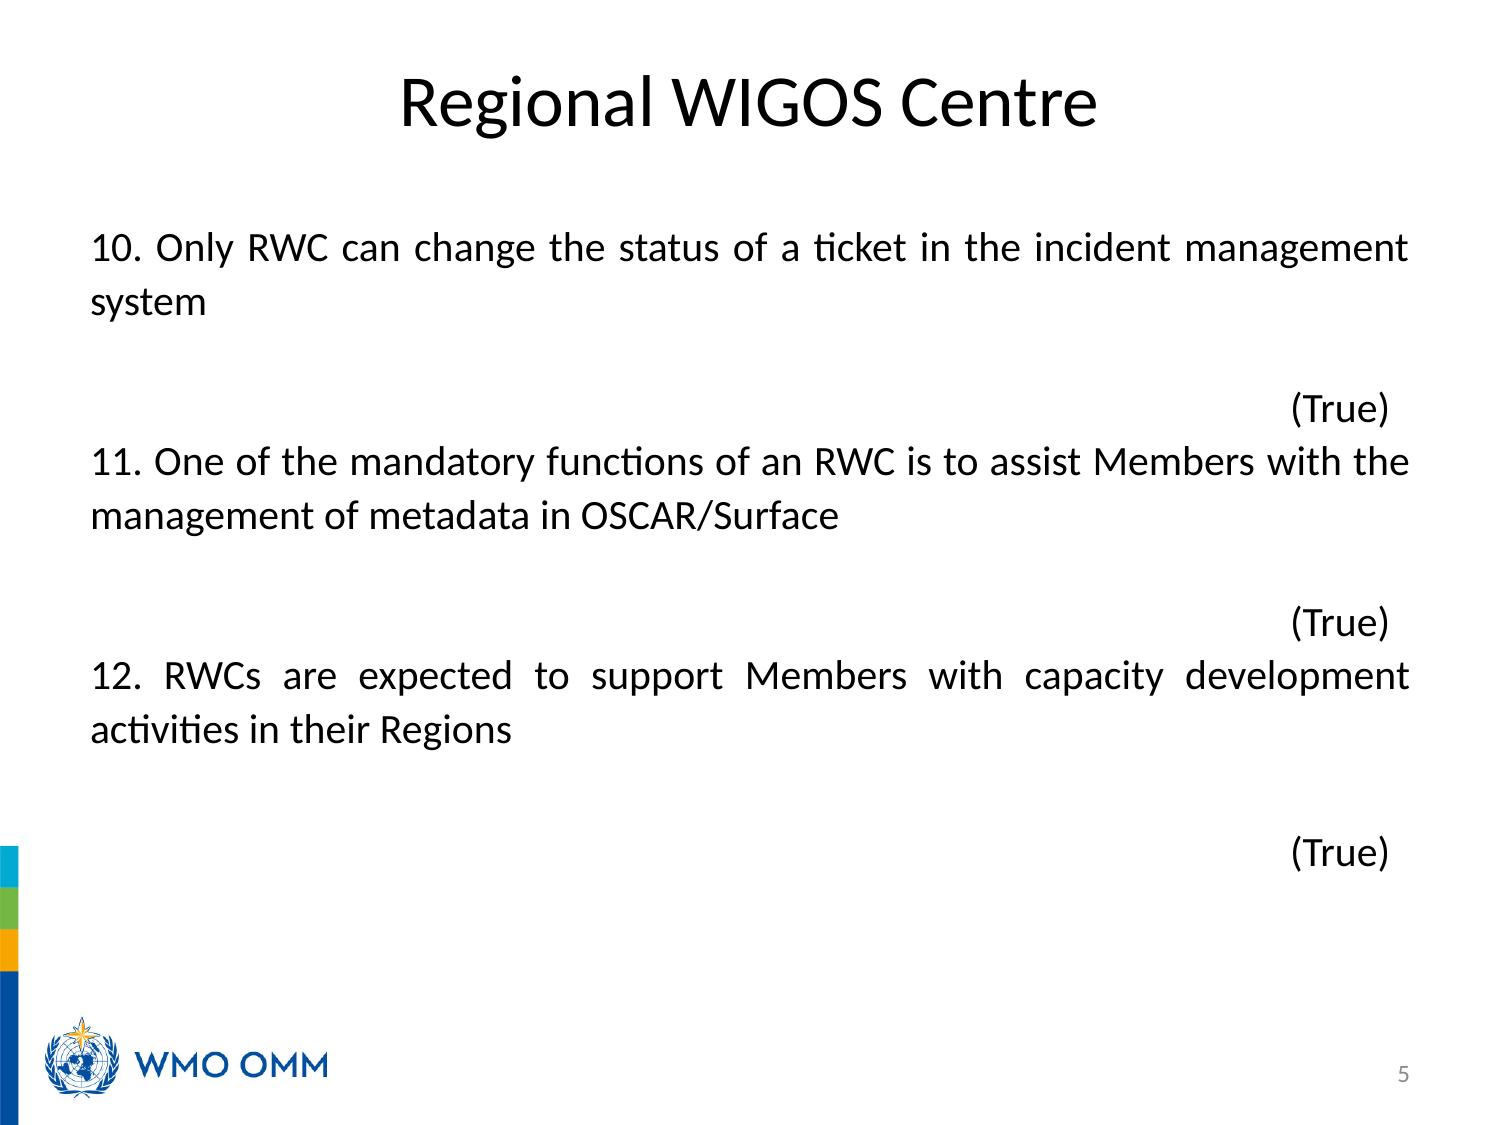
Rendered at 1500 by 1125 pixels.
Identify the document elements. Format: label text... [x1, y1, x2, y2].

title Regional WIGOS Centre [75, 45, 1425, 149]
list 10. Only RWC can change the status of a ticket in the incident management system (True) 11. One of the mandatory functions of an RWC is to assist Members with the management of metadata in OSCAR/Surface (True) 12. RWCs are expected to support Members with capacity development activities in their Regions (True) [75, 208, 1425, 1005]
picture [0, 845, 327, 1125]
slide_number 5 [1074, 1042, 1425, 1103]
